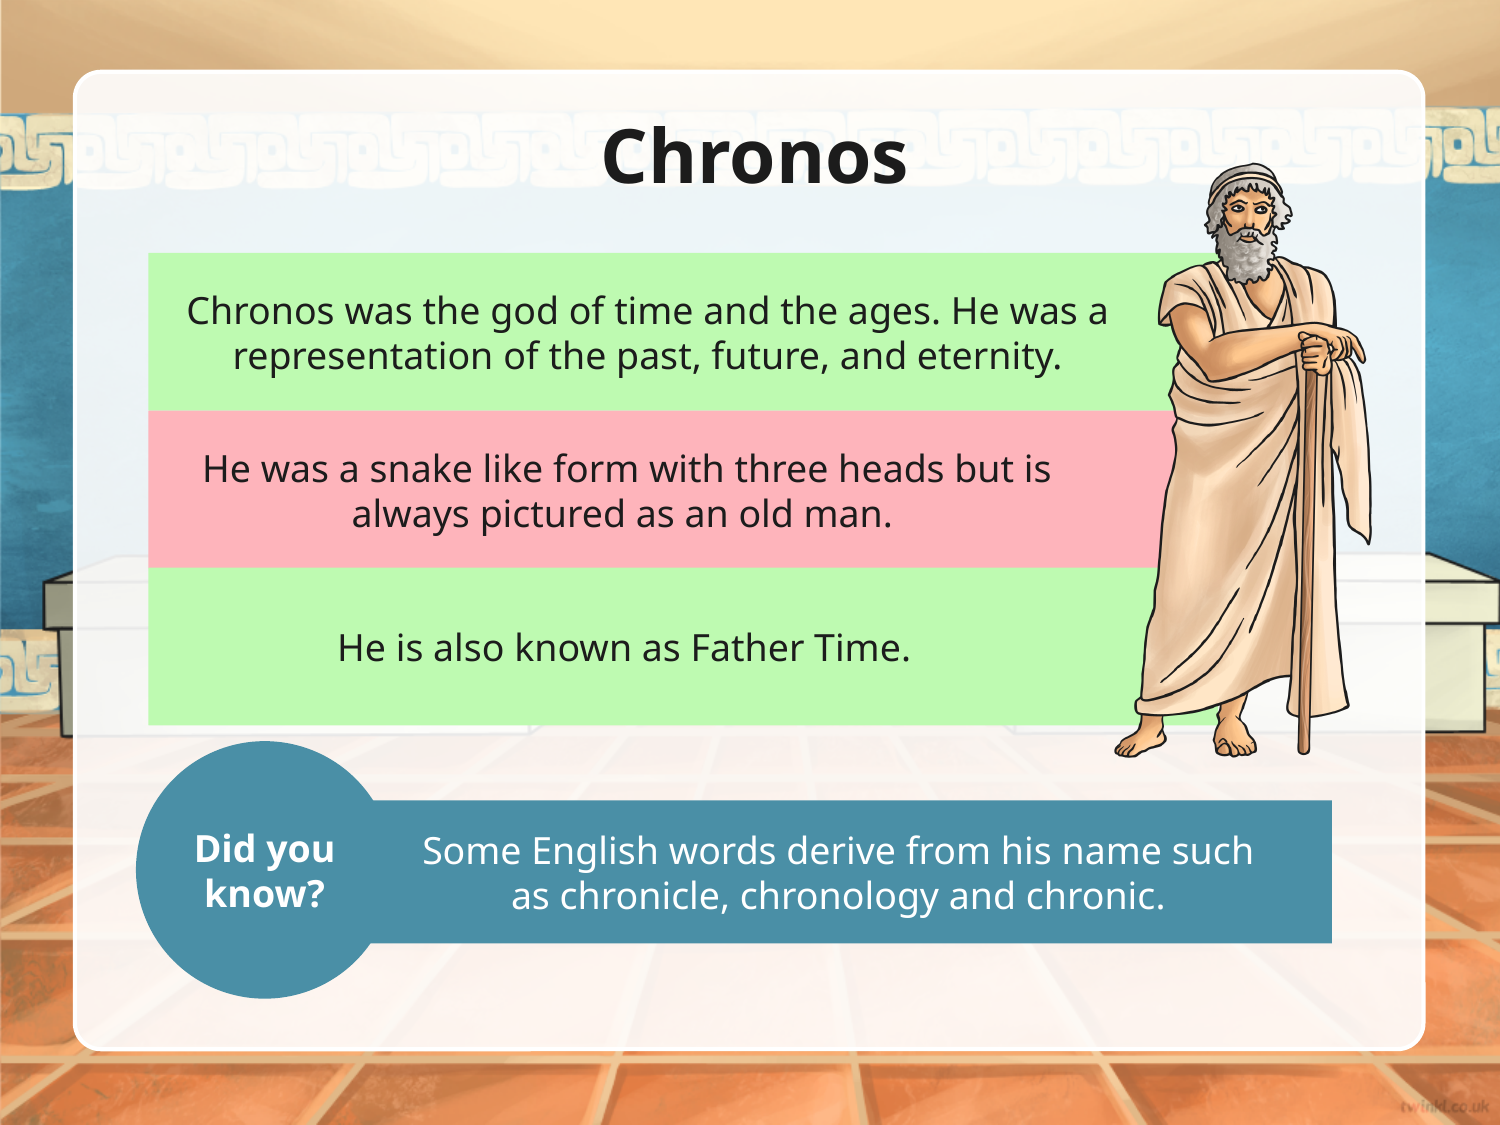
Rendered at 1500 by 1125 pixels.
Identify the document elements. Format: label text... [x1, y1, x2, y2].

text_box He was a snake like form with three heads but is always pictured as an old man. [147, 409, 1113, 566]
text_box He is also known as Father Time. [147, 566, 1113, 727]
text_box Some English words derive from his name such as chronicle, chronology and chronic. [372, 799, 1333, 944]
picture [0, 0, 1500, 1125]
text_box Did you know? [134, 740, 395, 1000]
title Chronos [80, 83, 1430, 235]
text_box Chronos was the god of time and the ages. He was a representation of the past, future, and eternity. [147, 251, 1113, 409]
